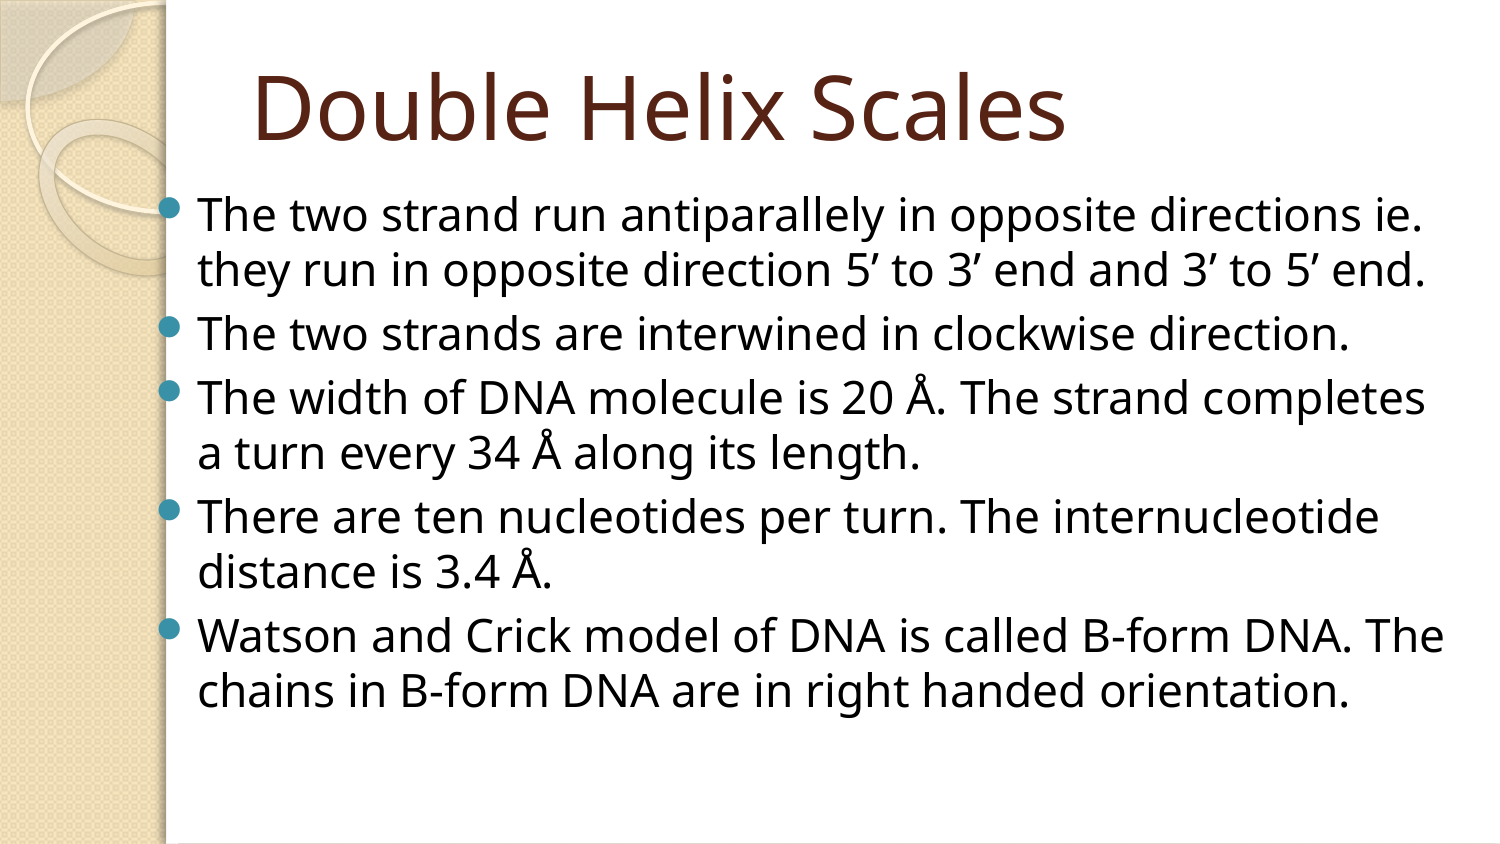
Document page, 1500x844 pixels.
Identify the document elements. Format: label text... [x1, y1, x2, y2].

list The two strand run antiparallely in opposite directions ie. they run in opposite direction 5’ to 3’ end and 3’ to 5’ end. The two strands are interwined in clockwise direction. The width of DNA molecule is 20 Å. The strand completes a turn every 34 Å along its length. There are ten nucleotides per turn. The internucleotide distance is 3.4 Å. Watson and Crick model of DNA is called B-form DNA. The chains in B-form DNA are in right handed orientation. [128, 178, 1466, 769]
title Double Helix Scales [235, 33, 1466, 175]
